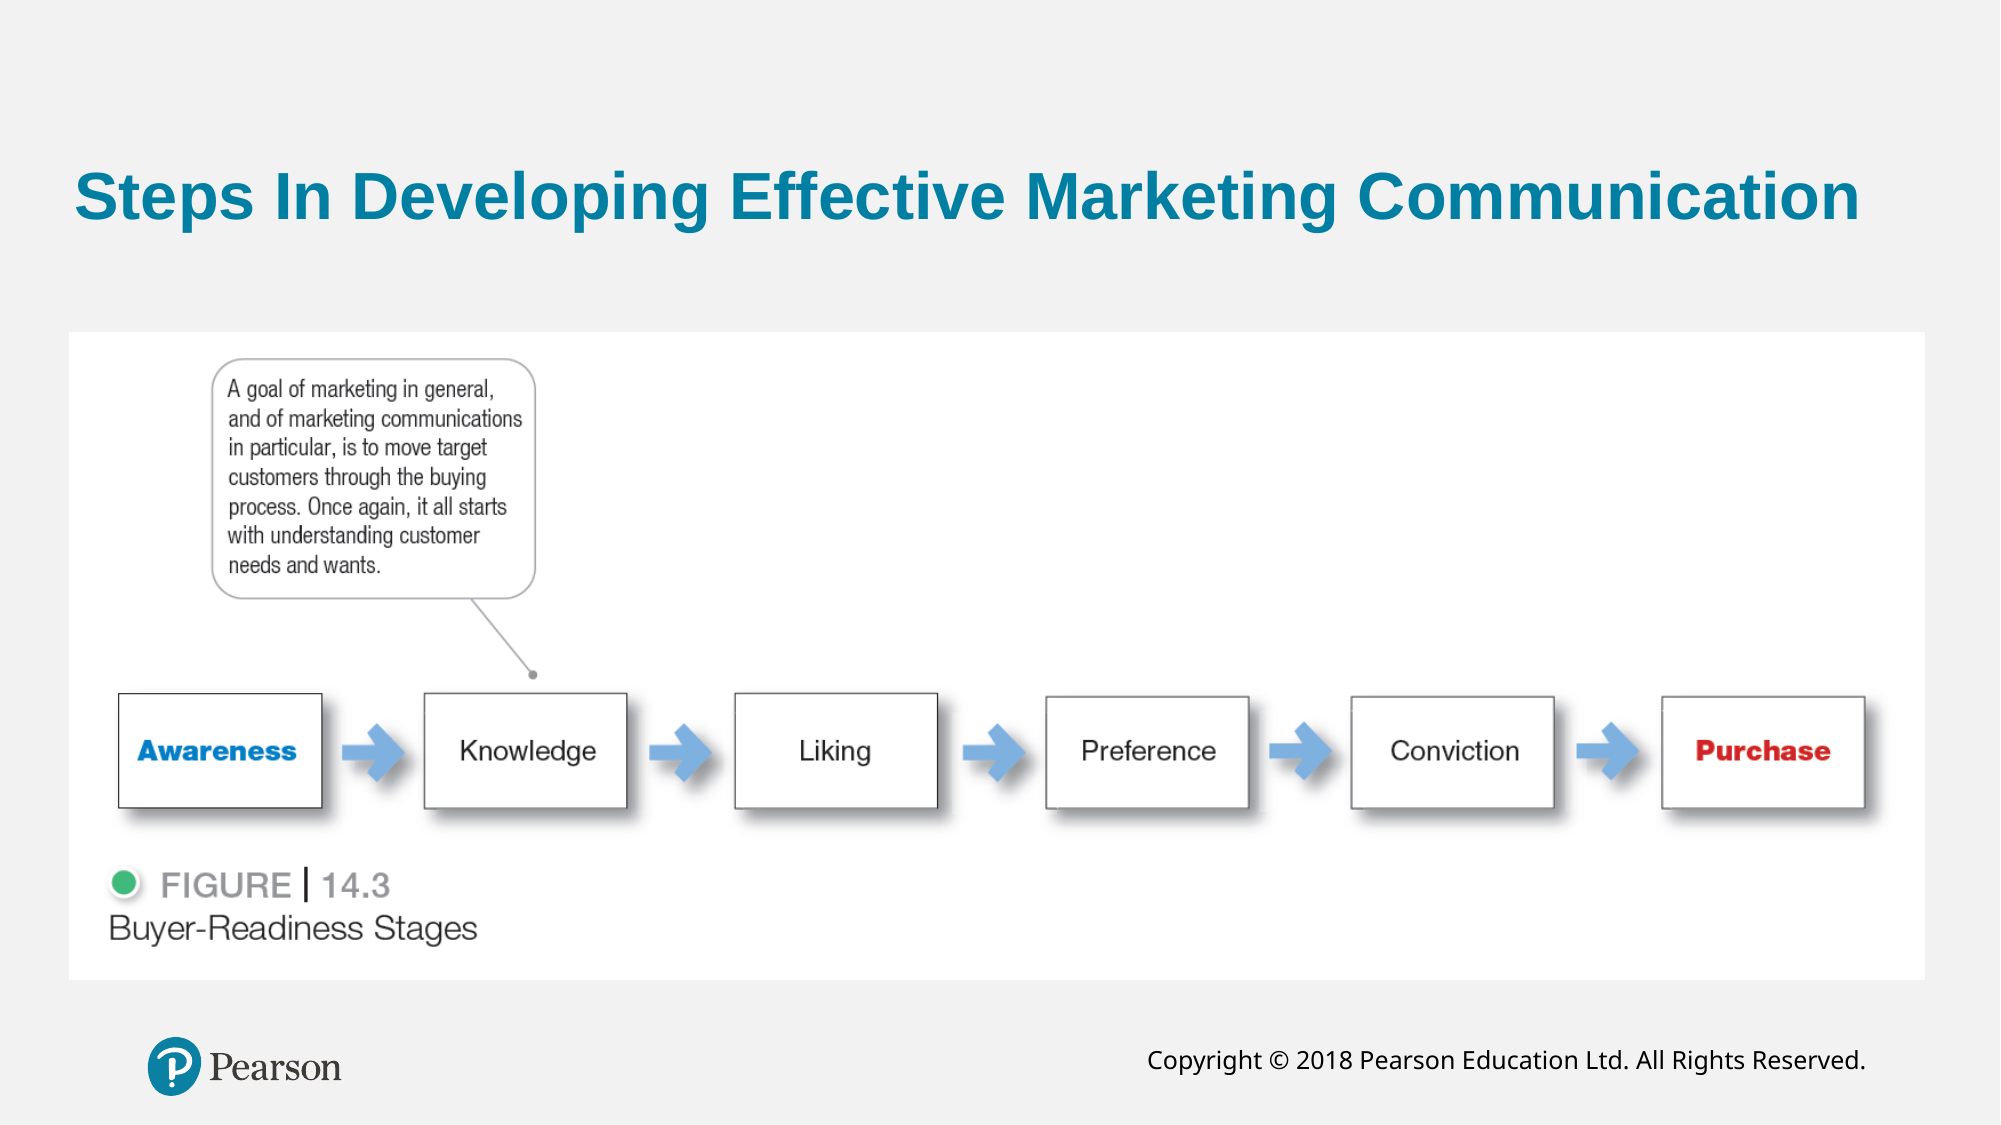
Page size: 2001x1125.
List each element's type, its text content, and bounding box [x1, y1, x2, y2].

picture [69, 332, 1925, 980]
title Steps In Developing Effective Marketing Communication [59, 104, 1935, 293]
